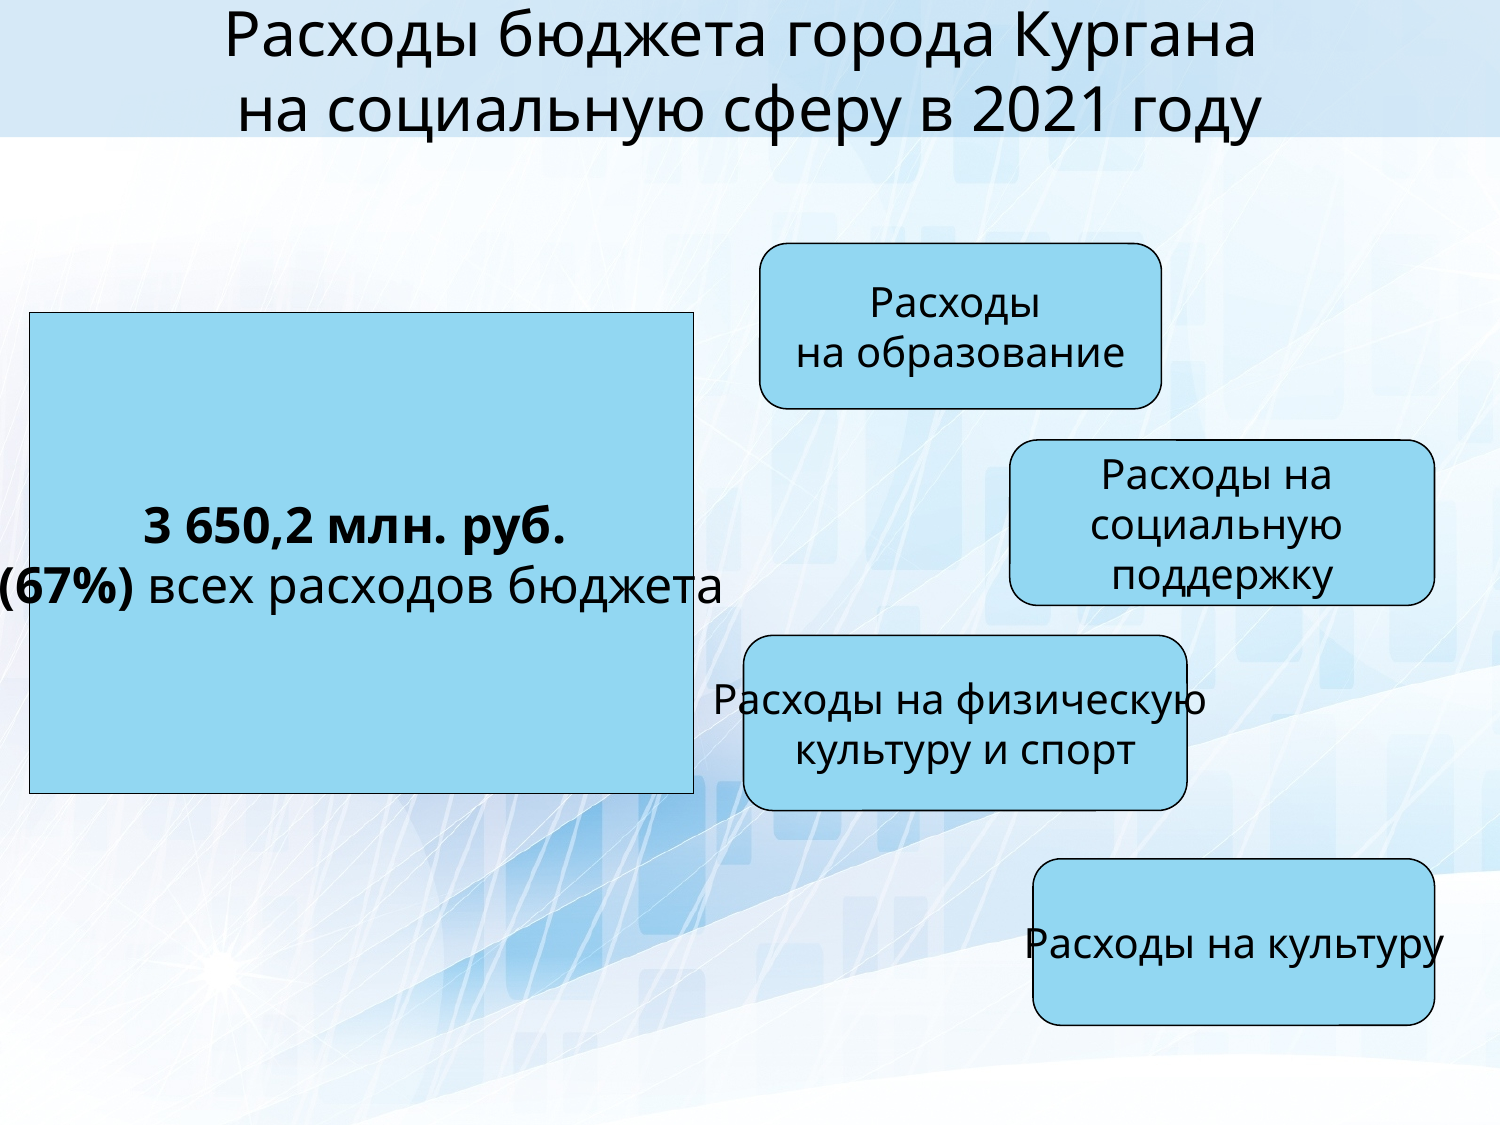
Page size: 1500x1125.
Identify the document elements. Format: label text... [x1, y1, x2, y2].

text_box 3 650,2 млн. руб. (67%) всех расходов бюджета [29, 312, 694, 794]
text_box Расходы бюджета города Кургана на социальную сферу в 2021 году [0, 0, 1500, 138]
picture [0, 138, 1500, 1125]
text_box Расходы на физическую культуру и спорт [743, 635, 1188, 811]
text_box Расходы на образование [759, 243, 1162, 409]
text_box Расходы на социальную поддержку [1009, 439, 1435, 606]
text_box Расходы на культуру [1032, 858, 1435, 1026]
